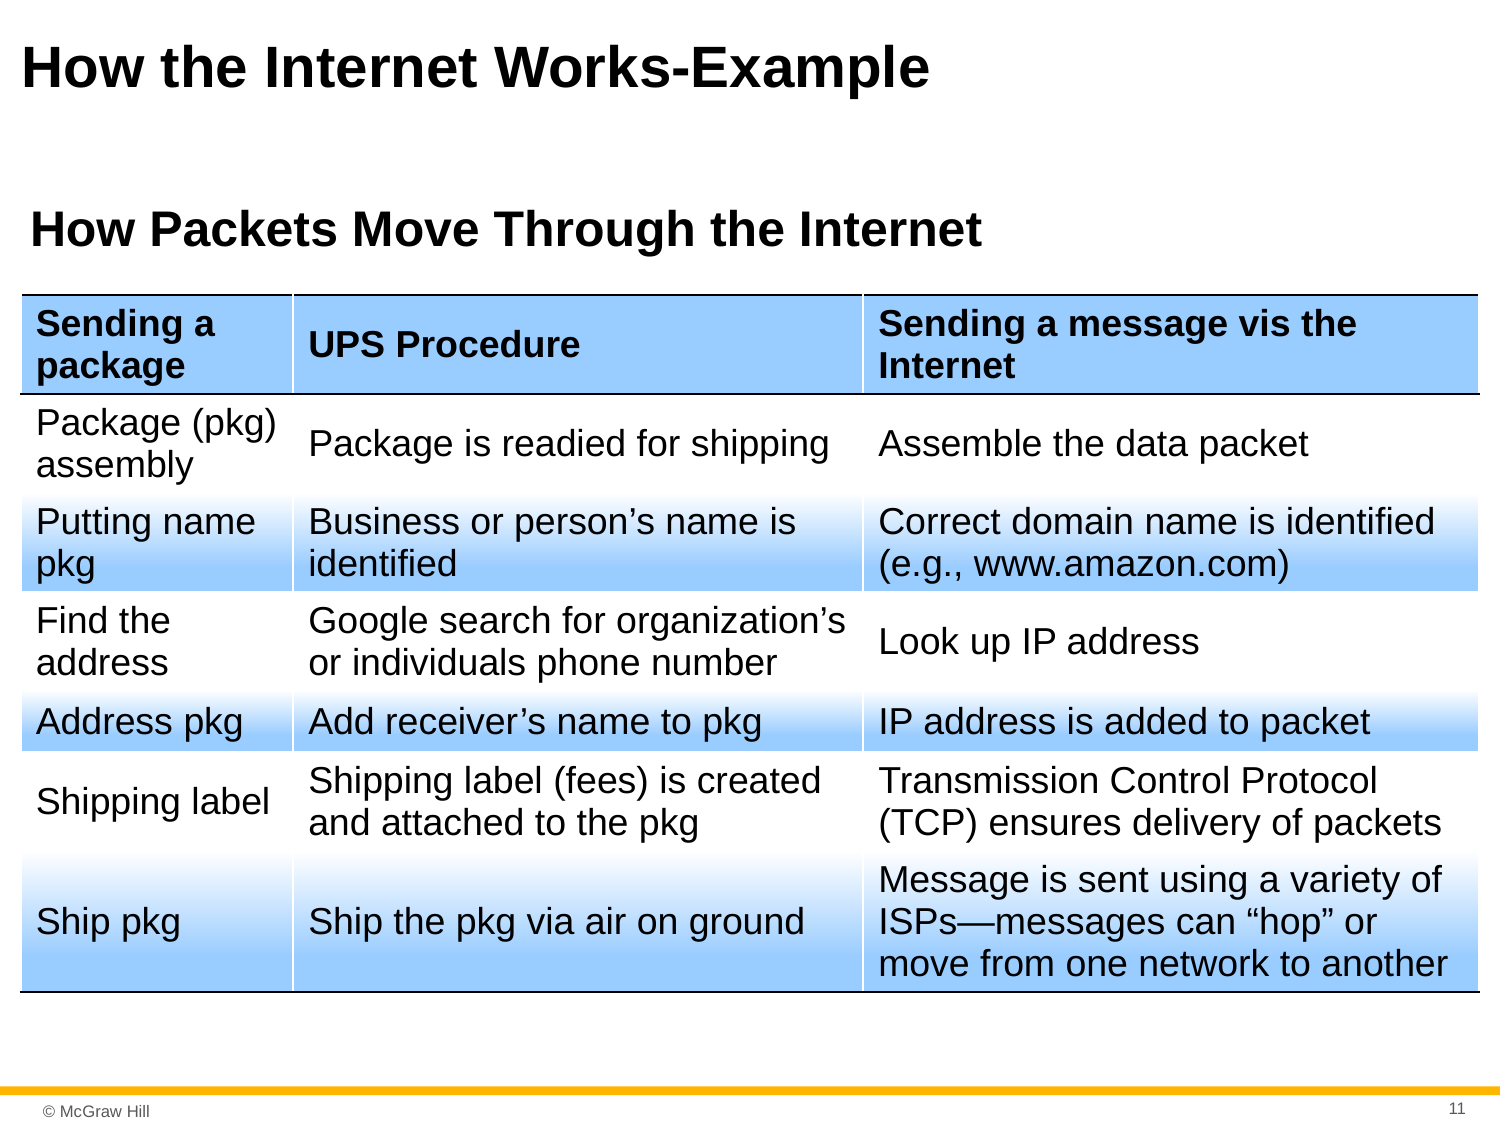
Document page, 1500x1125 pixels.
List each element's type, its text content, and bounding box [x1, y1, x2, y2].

title How the Internet Works-Example [6, 13, 1395, 125]
table_cell Business or person’s name is identified [294, 494, 862, 591]
table_cell Ship pkg [22, 852, 292, 991]
slide_number 11 [1415, 1094, 1474, 1122]
table_cell Add receiver’s name to pkg [294, 692, 862, 751]
table_cell IP address is added to packet [864, 692, 1478, 751]
table_cell Message is sent using a variety of ISPs—messages can “hop” or move from one network to another [864, 852, 1478, 991]
table_cell Shipping label [22, 753, 292, 850]
table_cell Package is readied for shipping [294, 395, 862, 492]
table_cell Putting name pkg [22, 494, 292, 591]
table_cell Shipping label (fees) is created and attached to the pkg [294, 753, 862, 850]
table_cell Look up IP address [864, 593, 1478, 690]
table_cell Assemble the data packet [864, 395, 1478, 492]
table_cell Ship the pkg via air on ground [294, 852, 862, 991]
table_cell Find the address [22, 593, 292, 690]
table_cell Address pkg [22, 692, 292, 751]
table_header Sending a package [22, 296, 292, 393]
table_header Sending a message vis the Internet [864, 296, 1478, 393]
table_header UPS Procedure [294, 296, 862, 393]
table_cell Package (pkg) assembly [22, 395, 292, 492]
list How Packets Move Through the Internet [15, 188, 1395, 281]
table_cell Transmission Control Protocol (TCP) ensures delivery of packets [864, 753, 1478, 850]
table_cell Google search for organization’s or individuals phone number [294, 593, 862, 690]
table_cell Correct domain name is identified (e.g., www.amazon.com) [864, 494, 1478, 591]
